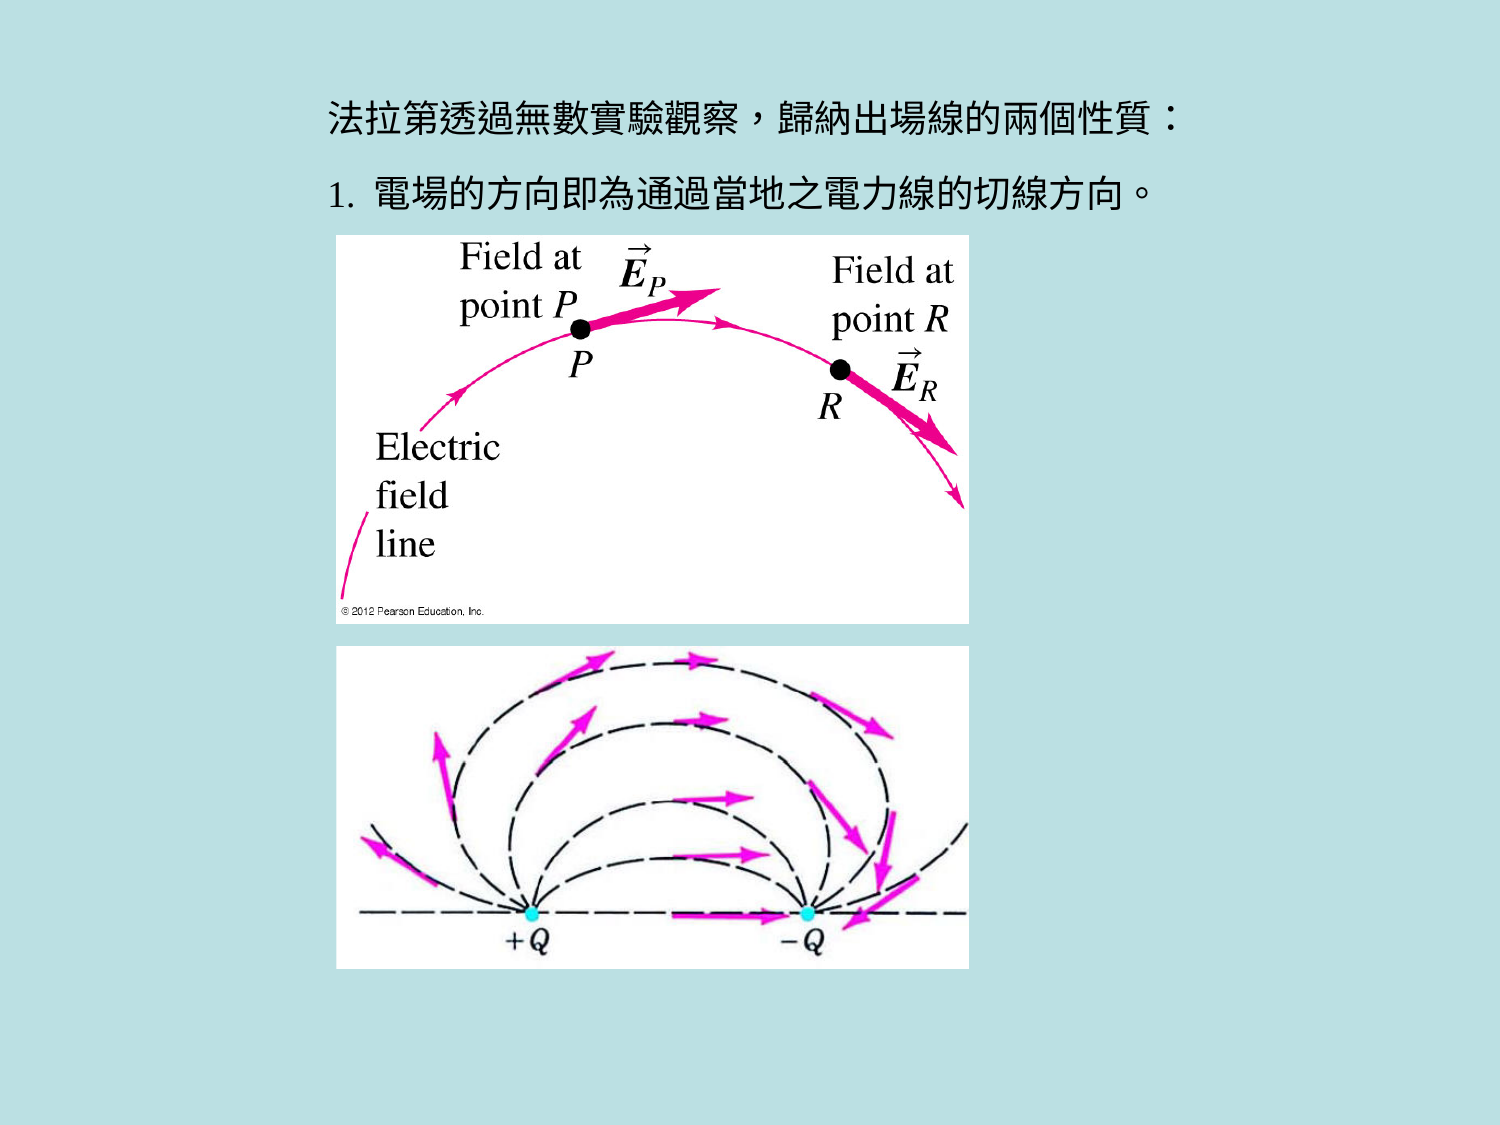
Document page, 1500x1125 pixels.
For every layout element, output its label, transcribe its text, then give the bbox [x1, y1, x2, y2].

picture [336, 646, 970, 969]
text_box 1. 電場的方向即為通過當地之電力線的切線方向。 [312, 162, 1263, 223]
picture [336, 235, 970, 624]
text_box 法拉第透過無數實驗觀察，歸納出場線的兩個性質： [312, 87, 1388, 148]
